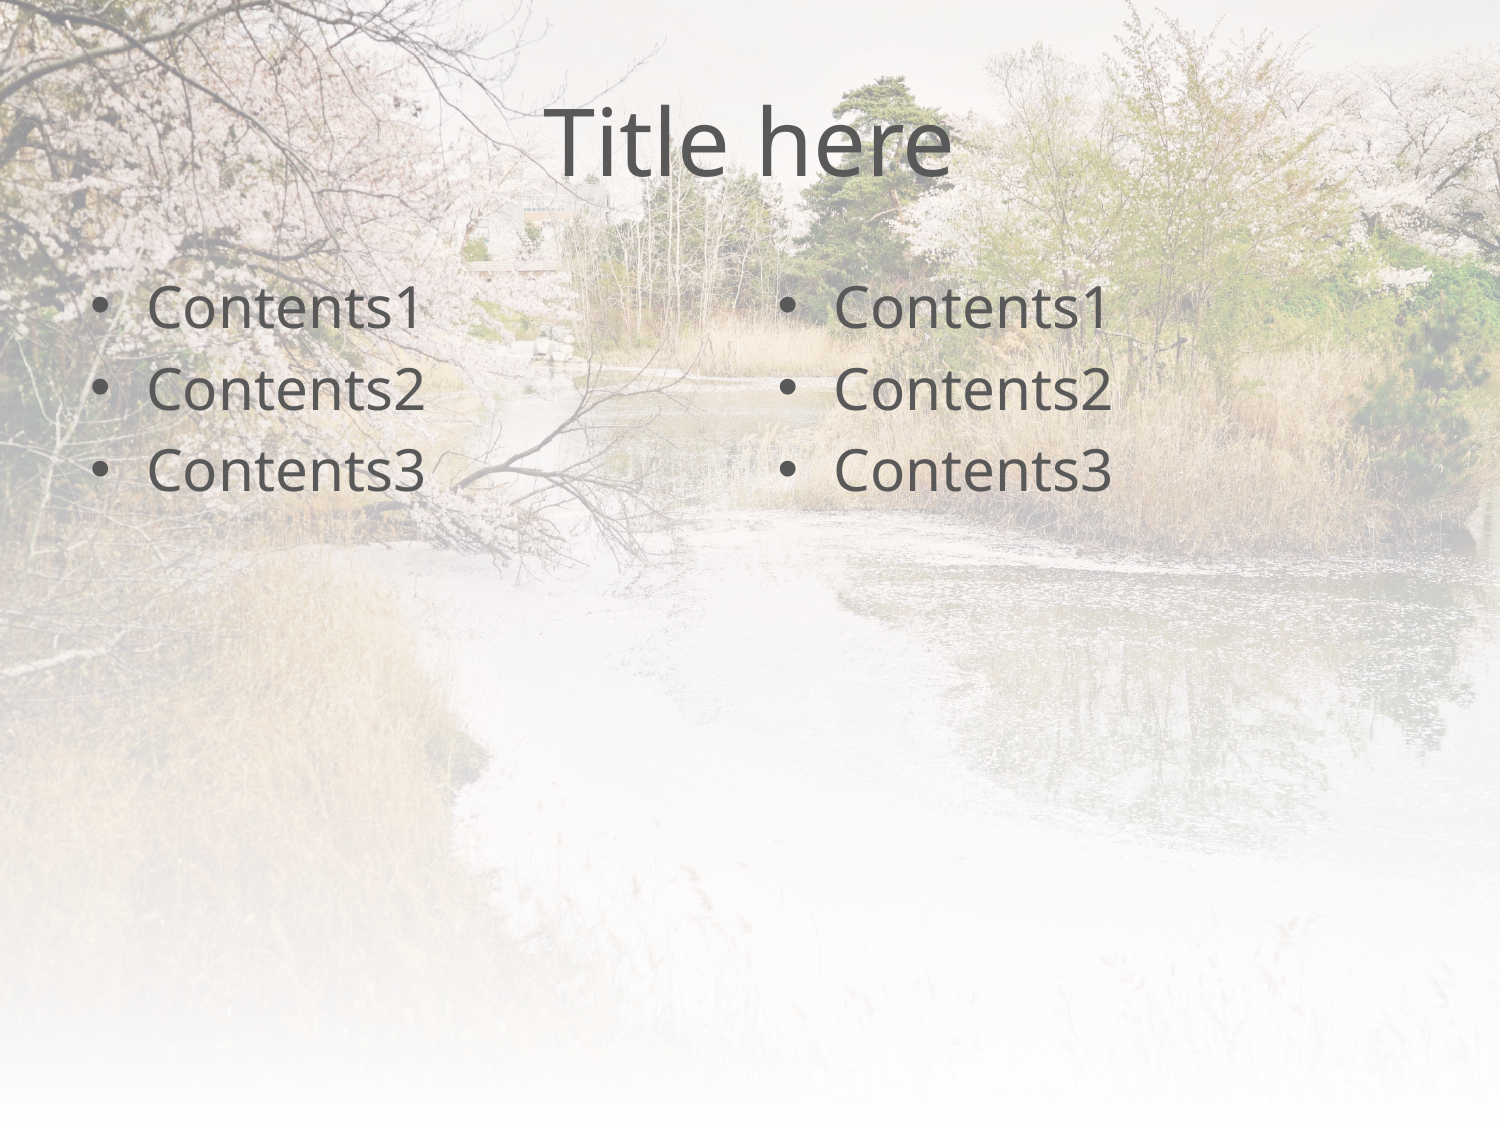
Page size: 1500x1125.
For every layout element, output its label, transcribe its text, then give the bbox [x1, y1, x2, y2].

list Contents1 Contents2 Contents3 [762, 262, 1425, 1005]
title Title here [75, 45, 1425, 233]
text_box [0, 0, 1500, 1125]
list Contents1 Contents2 Contents3 [75, 262, 738, 1005]
